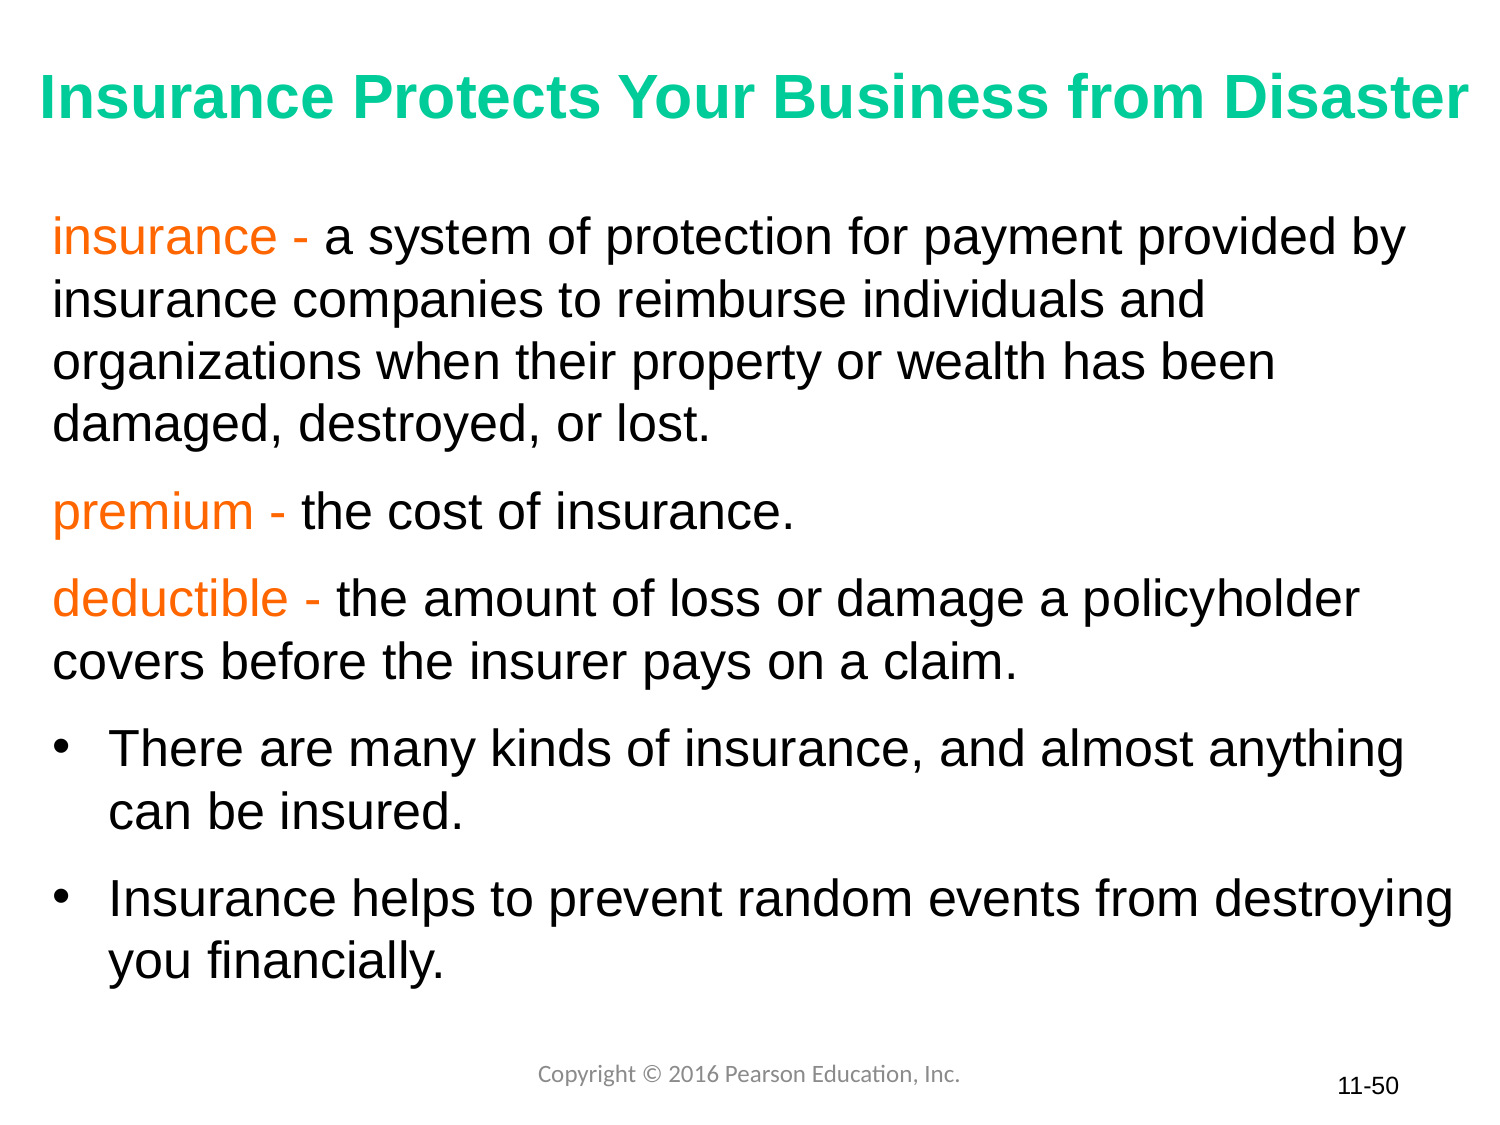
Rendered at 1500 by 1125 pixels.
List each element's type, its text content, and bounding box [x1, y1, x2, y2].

list insurance - a system of protection for payment provided by insurance companies to reimburse individuals and organizations when their property or wealth has been damaged, destroyed, or lost. premium - the cost of insurance. deductible - the amount of loss or damage a policyholder covers before the insurer pays on a claim. There are many kinds of insurance, and almost anything can be insured. Insurance helps to prevent random events from destroying you financially. [37, 195, 1500, 1025]
title Insurance Protects Your Business from Disaster [24, 0, 1500, 188]
footer Copyright © 2016 Pearson Education, Inc. [512, 1042, 988, 1103]
